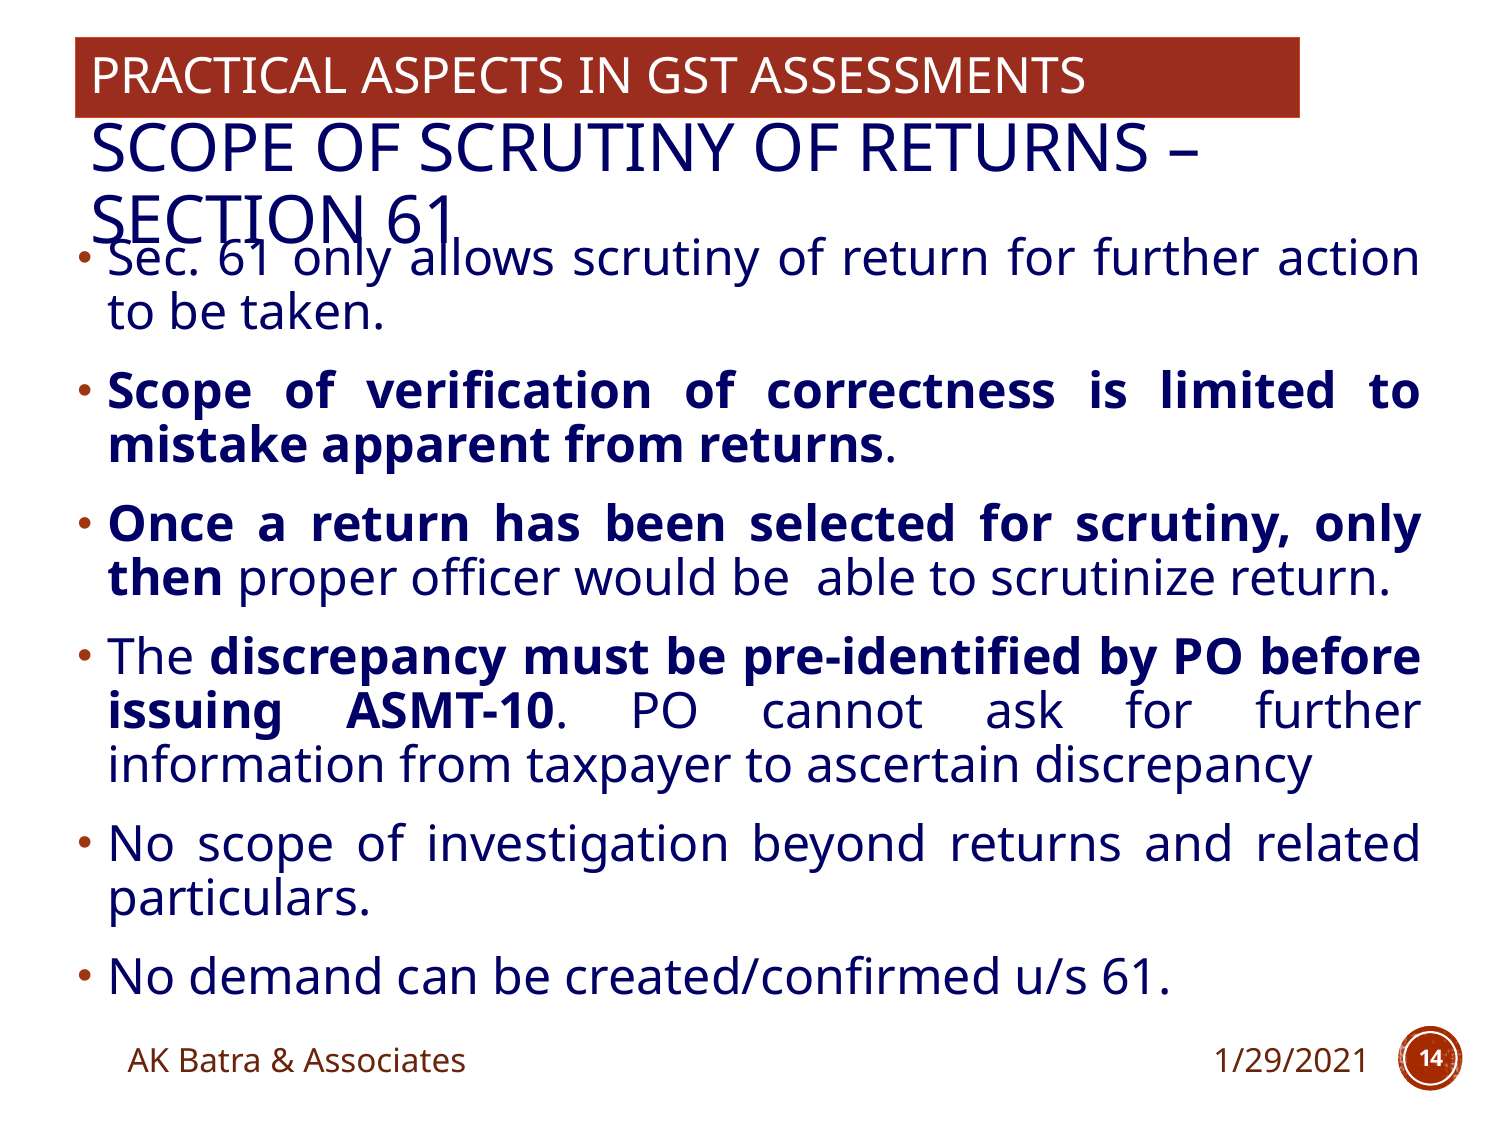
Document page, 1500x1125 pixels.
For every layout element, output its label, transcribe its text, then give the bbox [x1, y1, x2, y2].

footer AK Batra & Associates [112, 1028, 891, 1089]
list Sec. 61 only allows scrutiny of return for further action to be taken. Scope of verification of correctness is limited to mistake apparent from returns. Once a return has been selected for scrutiny, only then proper officer would be able to scrutinize return. The discrepancy must be pre-identified by PO before issuing ASMT-10. PO cannot ask for further information from taxpayer to ascertain discrepancy No scope of investigation beyond returns and related particulars. No demand can be created/confirmed u/s 61. [62, 224, 1438, 1009]
text_box PRACTICAL ASPECTS IN GST ASSESSMENTS [75, 37, 1300, 118]
text_box PRACTICAL ASPECTS IN GST ASSESSMENTS [75, 118, 1300, 125]
text_box Scope of Scrutiny of returns – section 61 [74, 54, 1350, 319]
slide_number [982, 1028, 1386, 1089]
slide_number 14 [1391, 1028, 1471, 1089]
